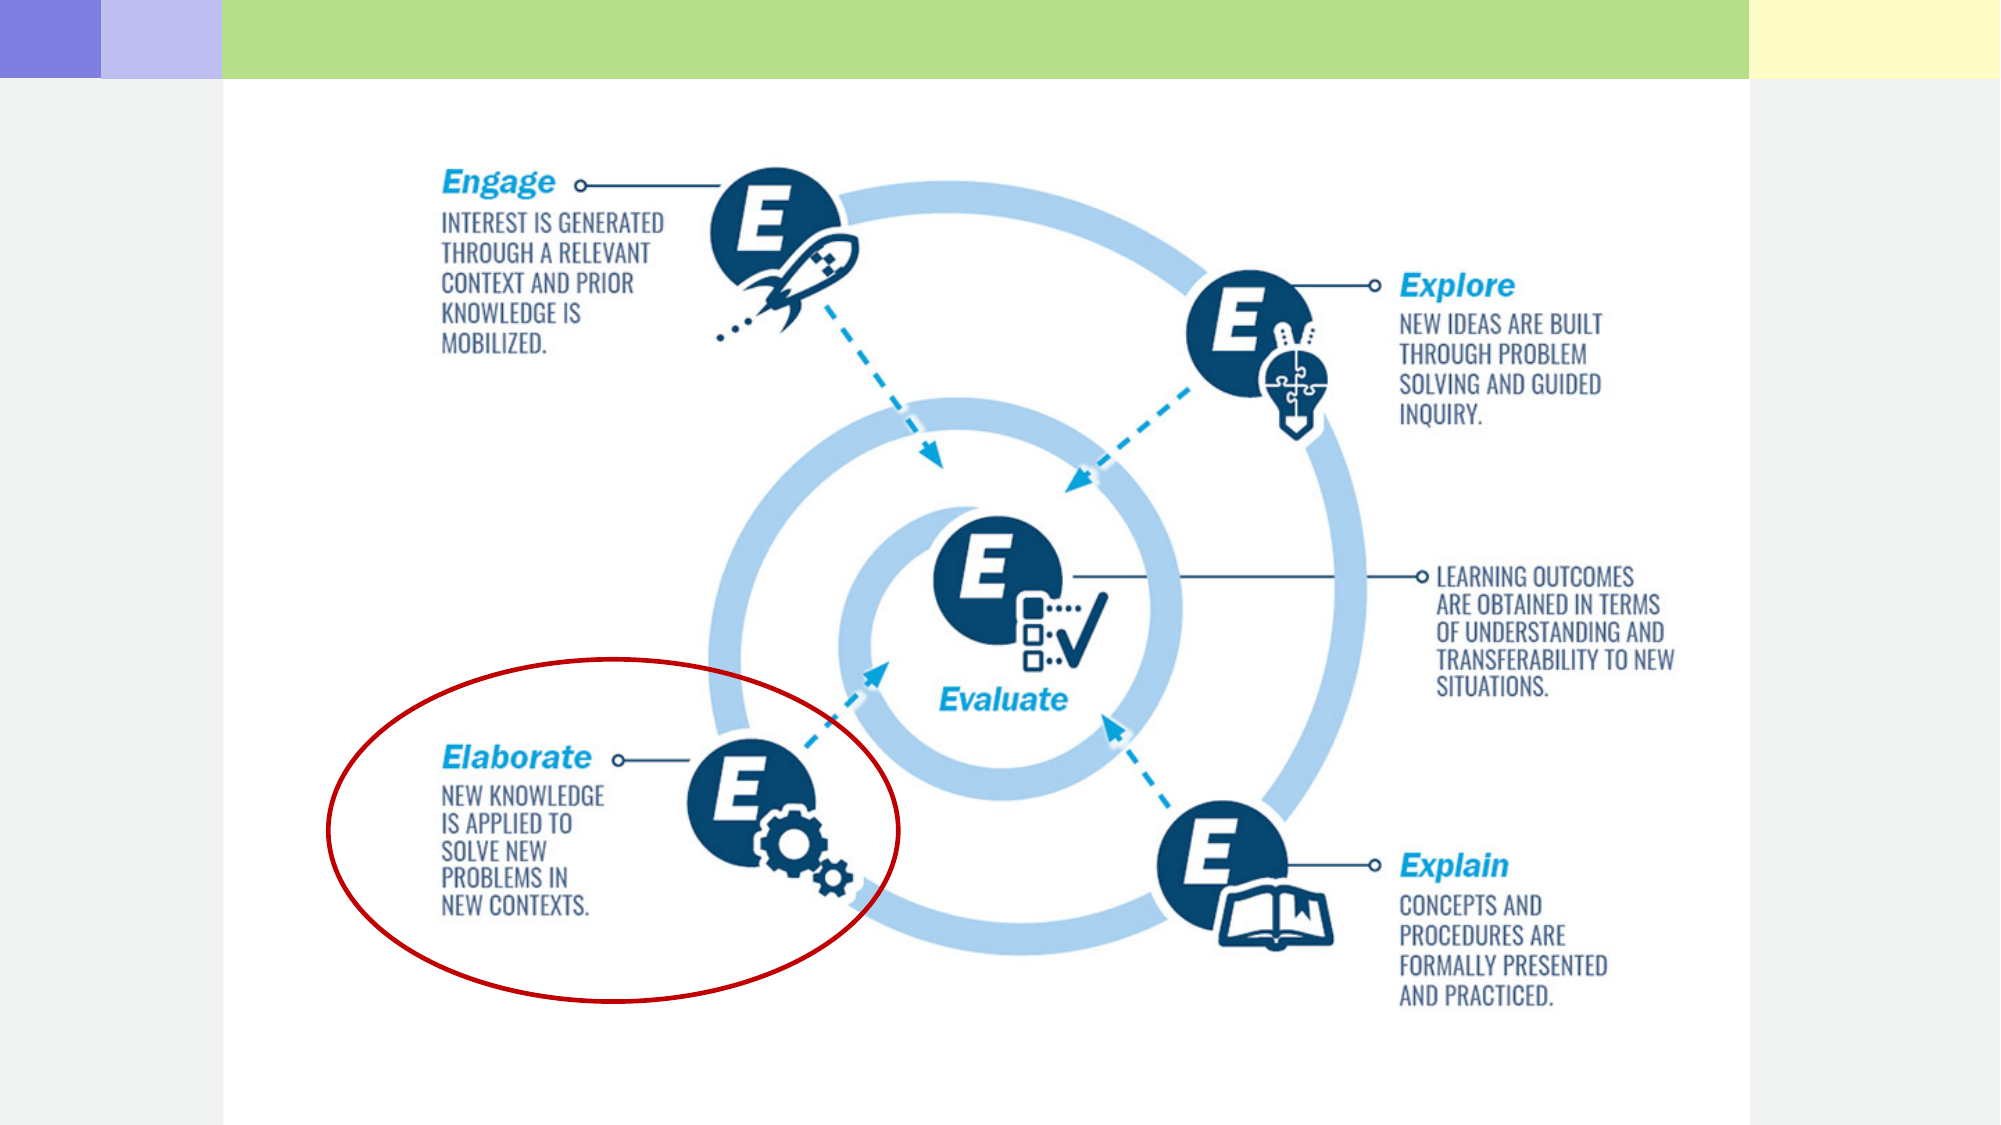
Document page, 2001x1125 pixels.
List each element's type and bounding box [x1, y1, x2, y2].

text_box [1749, 0, 2000, 79]
text_box [222, 0, 1749, 79]
text_box [101, 0, 222, 79]
text_box [0, 0, 101, 78]
picture [223, 79, 1750, 1125]
